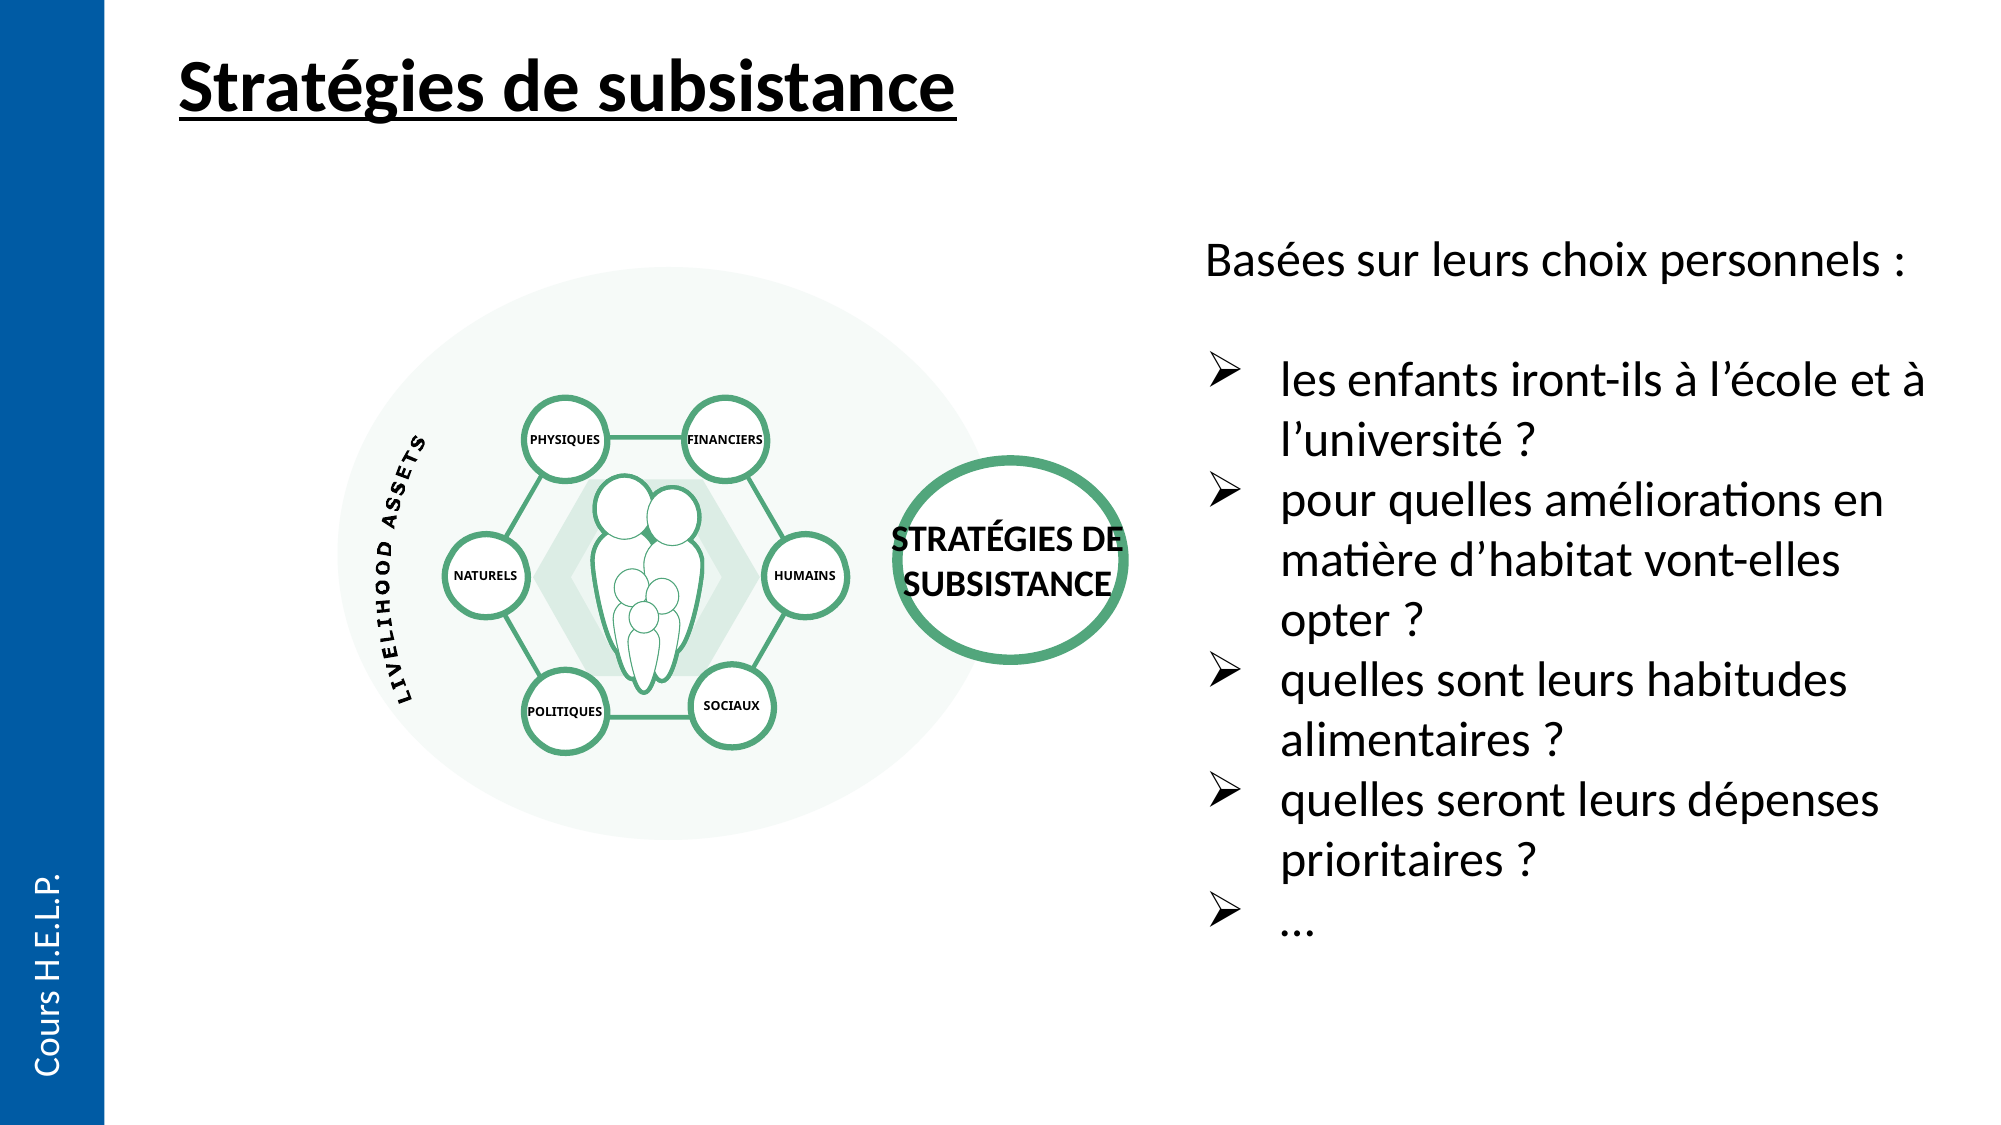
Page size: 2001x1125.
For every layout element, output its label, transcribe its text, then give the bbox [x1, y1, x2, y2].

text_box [609, 696, 688, 720]
picture [589, 473, 705, 696]
text_box Cours H.E.L.P. [14, 850, 90, 1093]
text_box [705, 577, 808, 720]
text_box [522, 397, 609, 481]
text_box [705, 435, 808, 574]
text_box Basées sur leurs choix personnels : les enfants iront-ils à l’école et à l’université ? pour quelles améliorations en matière d’habitat vont-elles opter ? quelles sont leurs habitudes alimentaires ? quelles seront leurs dépenses prioritaires ? … [1190, 218, 1965, 954]
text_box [762, 534, 849, 618]
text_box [609, 435, 682, 473]
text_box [688, 664, 776, 748]
text_box [910, 460, 1111, 513]
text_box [442, 534, 530, 618]
text_box [0, 0, 105, 1125]
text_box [480, 577, 589, 720]
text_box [374, 435, 425, 704]
text_box [908, 604, 1112, 660]
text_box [522, 669, 609, 753]
text_box [337, 266, 983, 841]
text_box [682, 397, 769, 481]
text_box Stratégies de subsistance [163, 29, 973, 180]
text_box STRATÉGIES DE SUBSISTANCE [890, 513, 1124, 604]
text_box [480, 435, 589, 574]
